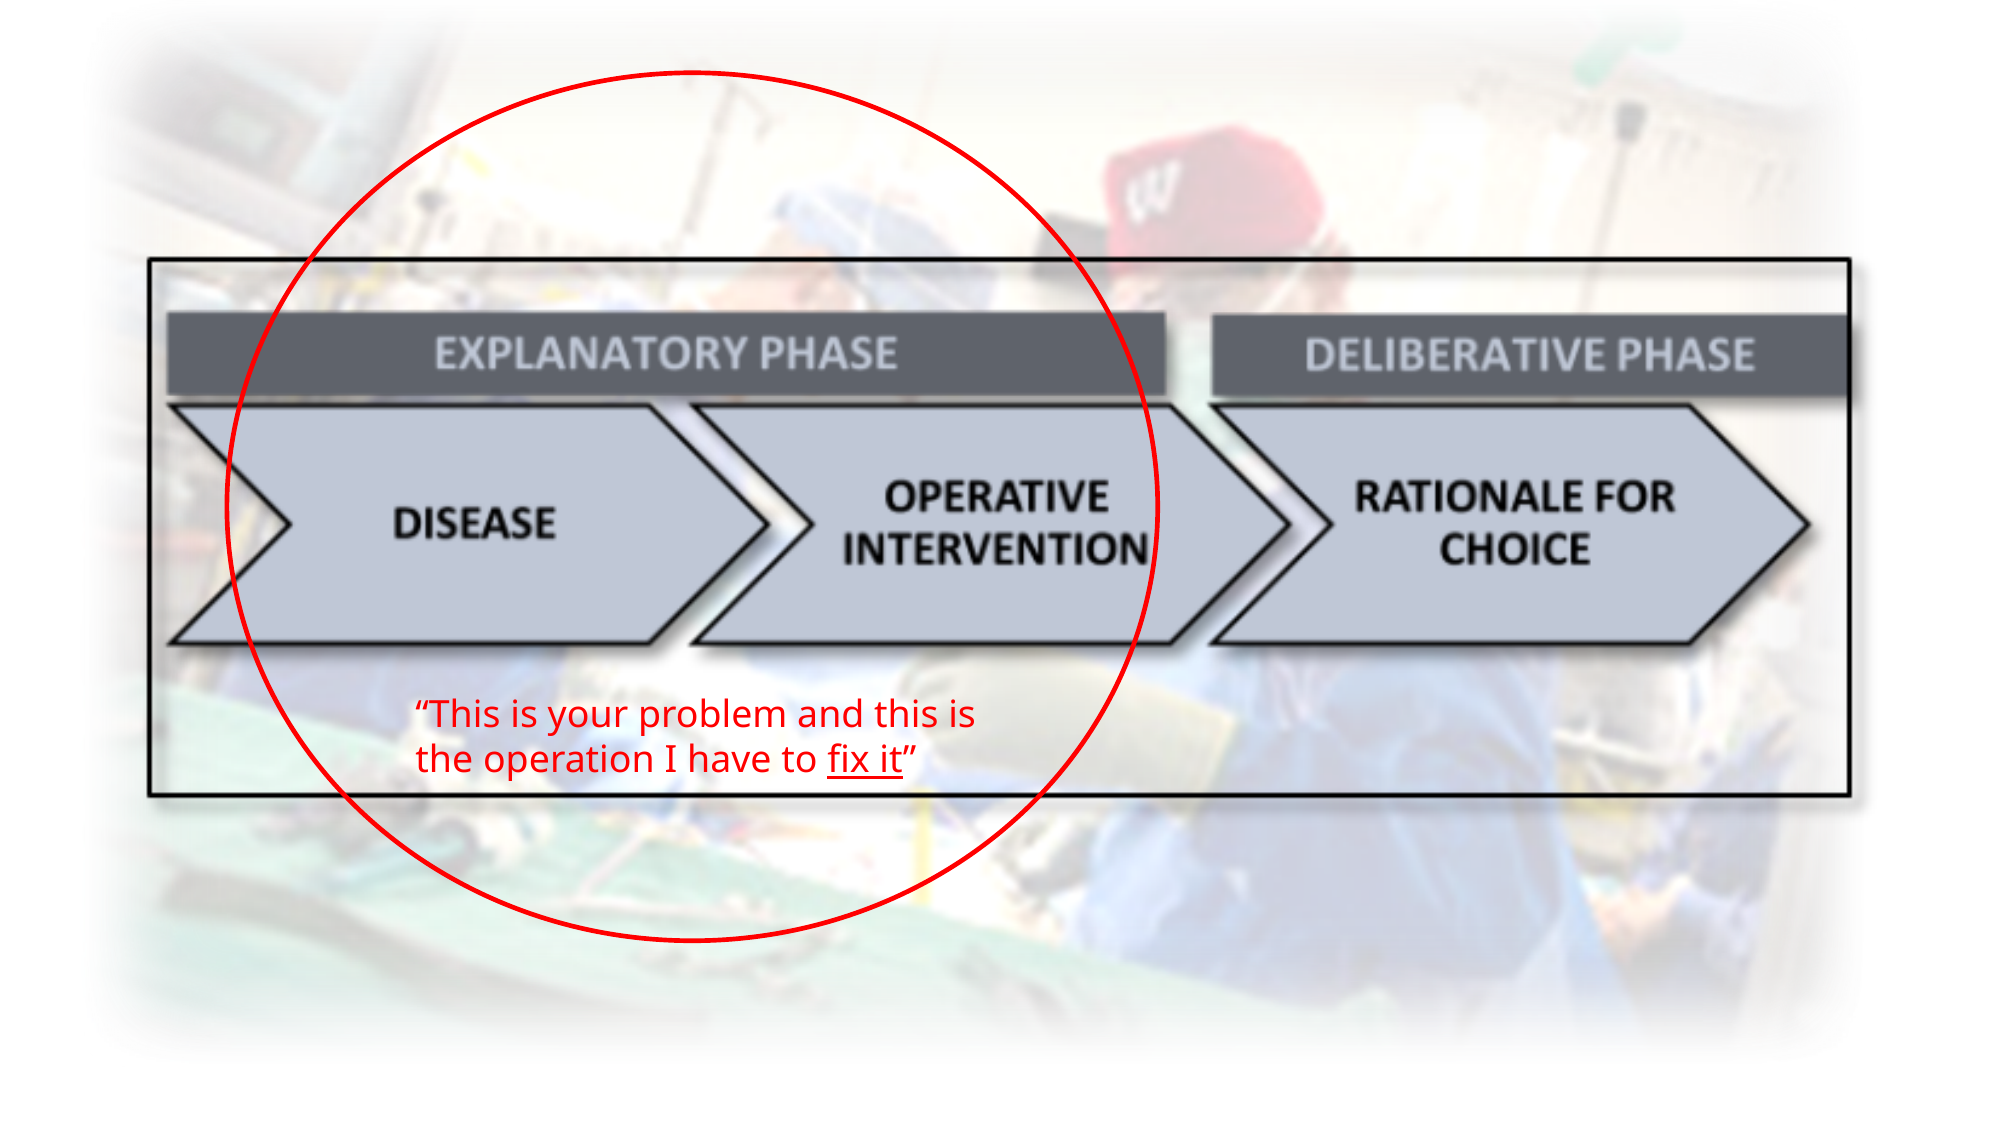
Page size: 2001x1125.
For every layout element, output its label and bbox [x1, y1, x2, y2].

picture [56, 0, 1893, 1092]
